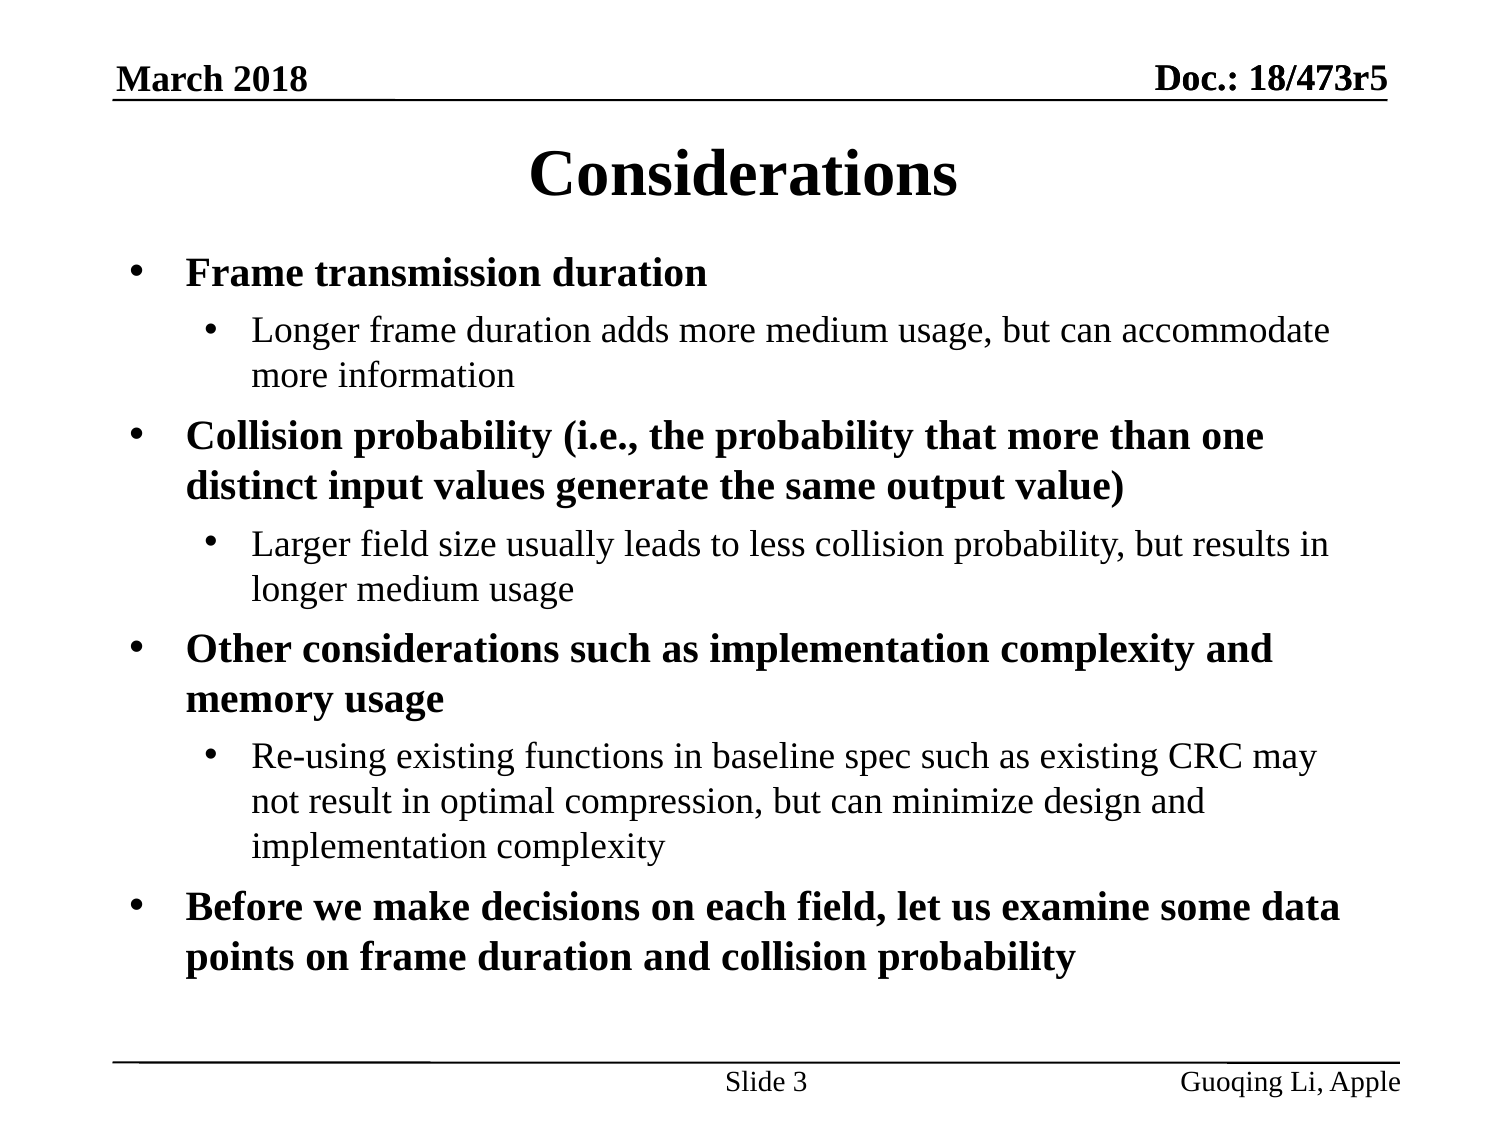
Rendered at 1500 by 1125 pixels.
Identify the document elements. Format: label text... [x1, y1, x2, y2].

footer Guoqing Li, Apple [878, 1061, 1402, 1093]
list Frame transmission duration Longer frame duration adds more medium usage, but can accommodate more information Collision probability (i.e., the probability that more than one distinct input values generate the same output value) Larger field size usually leads to less collision probability, but results in longer medium usage Other considerations such as implementation complexity and memory usage Re-using existing functions in baseline spec such as existing CRC may not result in optimal compression, but can minimize design and implementation complexity Before we make decisions on each field, let us examine some data points on frame duration and collision probability [114, 237, 1390, 1093]
title Considerations [112, 112, 1376, 225]
slide_number Slide 3 [712, 1061, 821, 1123]
